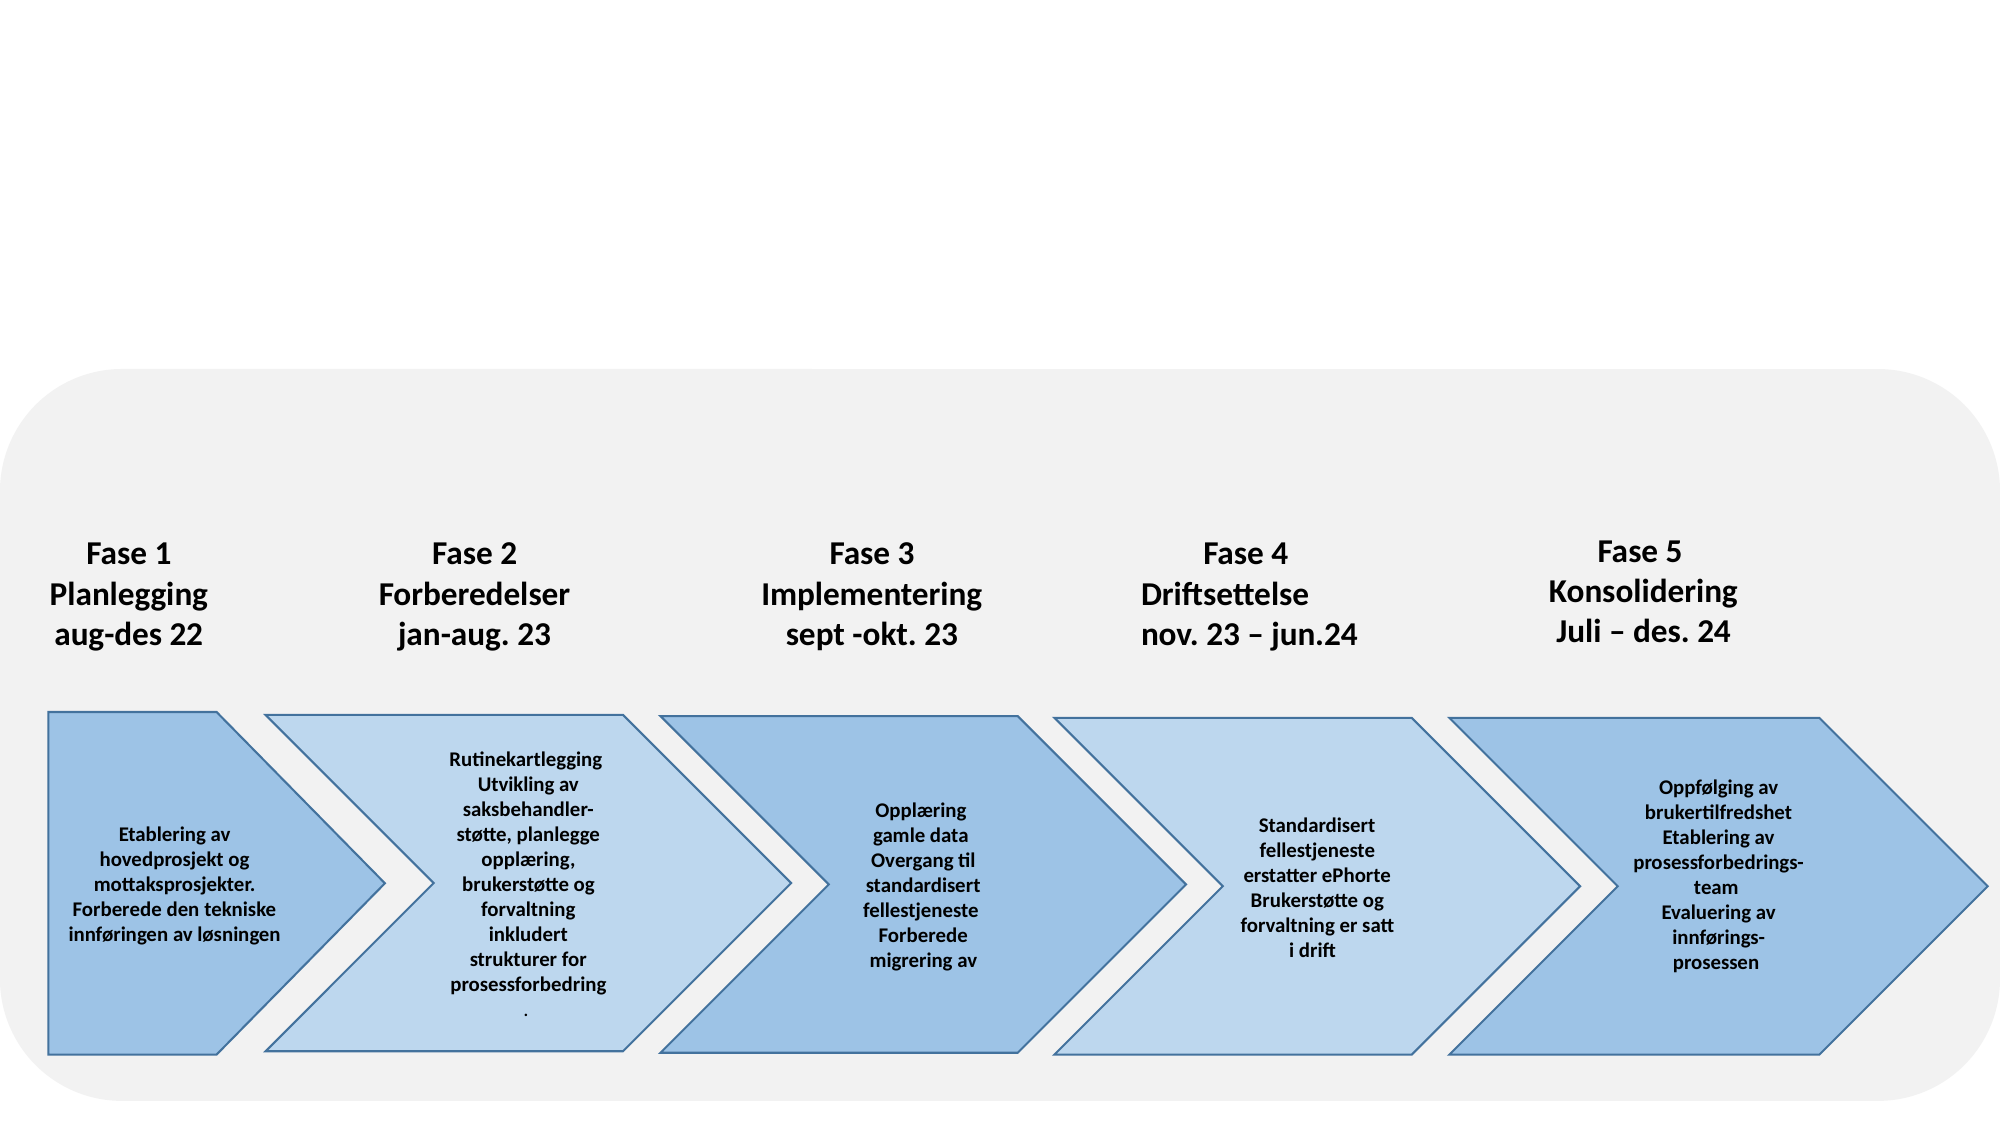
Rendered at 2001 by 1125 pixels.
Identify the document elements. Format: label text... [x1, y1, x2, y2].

text_box Fase 5 Konsolidering Juli – des. 24 [1534, 521, 1754, 657]
text_box [0, 367, 2000, 1102]
text_box Oppfølging av brukertilfredshet Etablering av prosessforbedrings-team Evaluering av innførings-prosessen [1446, 716, 1990, 1056]
text_box Etablering av hovedprosjekt og mottaksprosjekter. Forberede den tekniske innføringen av løsningen [47, 710, 387, 1056]
text_box Fase 4 Driftsettelse nov. 23 – jun.24 [1126, 524, 1373, 659]
text_box Opplæring gamle data Overgang til standardisert fellestjeneste Forberede migrering av [657, 715, 1188, 1054]
text_box Standardisert fellestjeneste erstatter ePhorte Brukerstøtte og forvaltning er satt i drift [1051, 716, 1582, 1056]
text_box Fase 3 Implementering sept -okt. 23 [746, 524, 998, 659]
text_box Fase 2 Forberedelser jan-aug. 23 [363, 524, 586, 659]
text_box Rutinekartlegging Utvikling av saksbehandler-støtte, planlegge opplæring, brukerstøtte og forvaltning inkludert strukturer for prosessforbedring. [263, 713, 793, 1053]
text_box Fase 1 Planlegging aug-des 22 [34, 524, 224, 659]
